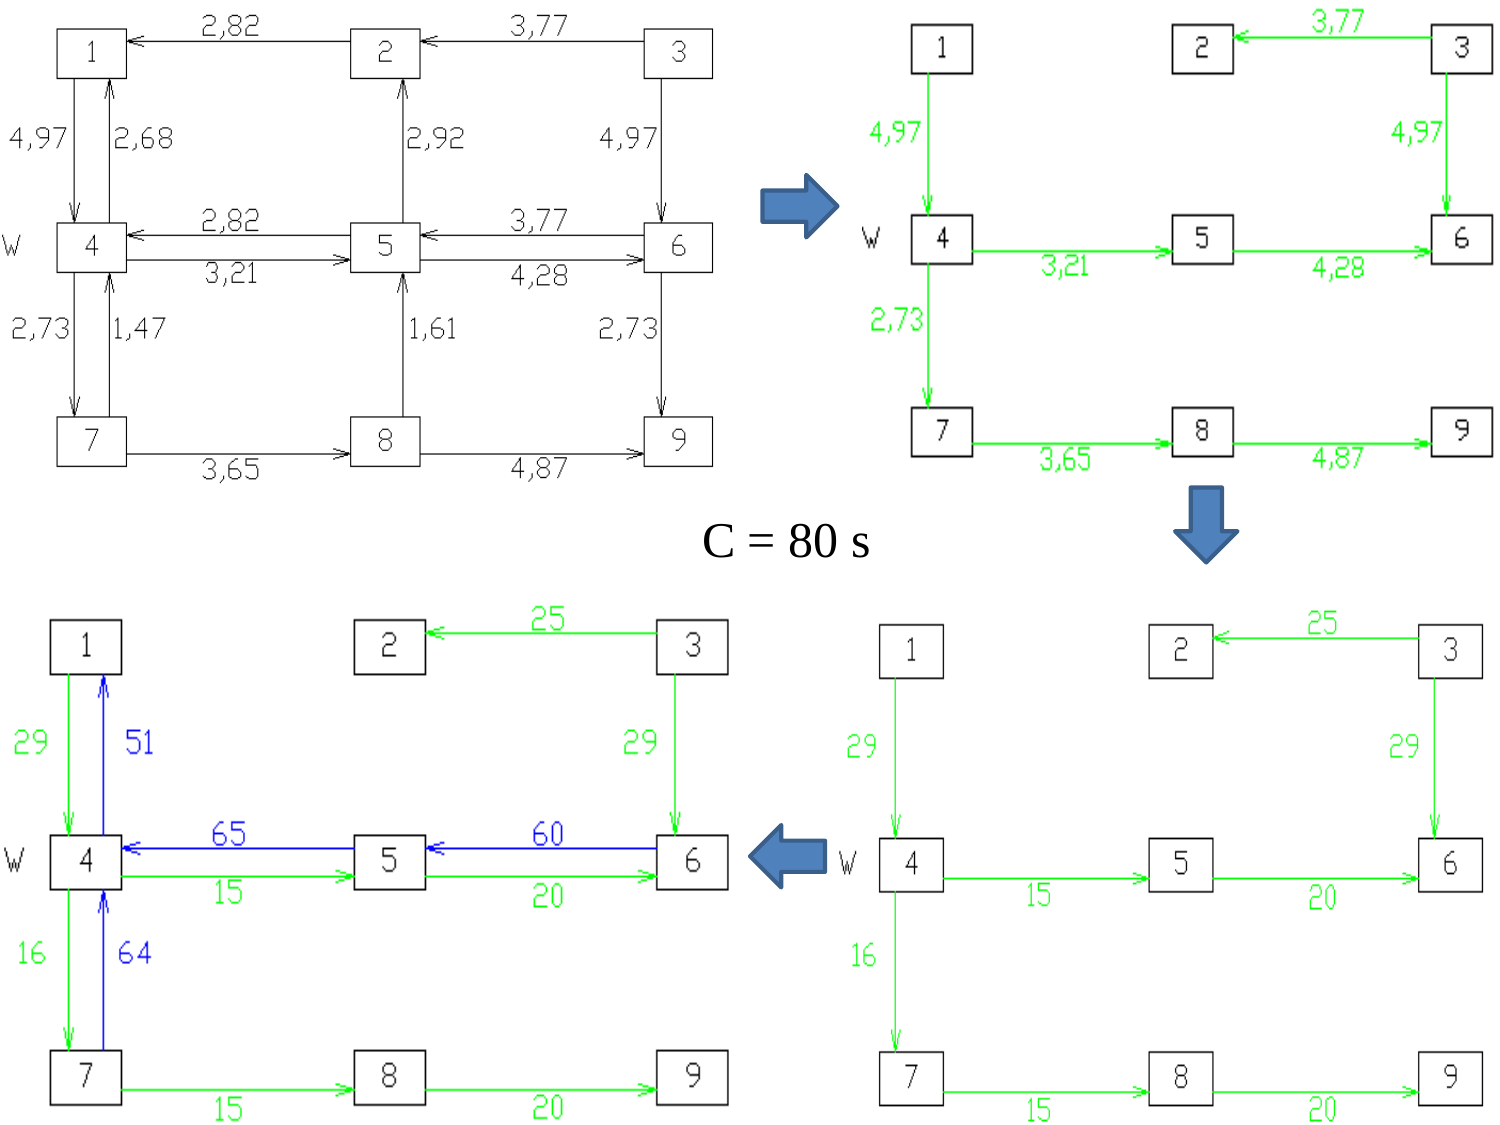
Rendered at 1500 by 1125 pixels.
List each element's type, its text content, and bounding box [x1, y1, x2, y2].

text_box [760, 172, 840, 240]
text_box C = 80 s [687, 499, 938, 575]
picture [837, 599, 1500, 1125]
text_box [747, 823, 828, 890]
text_box [1173, 485, 1240, 565]
picture [862, 0, 1500, 476]
picture [0, 0, 726, 488]
picture [0, 599, 738, 1125]
